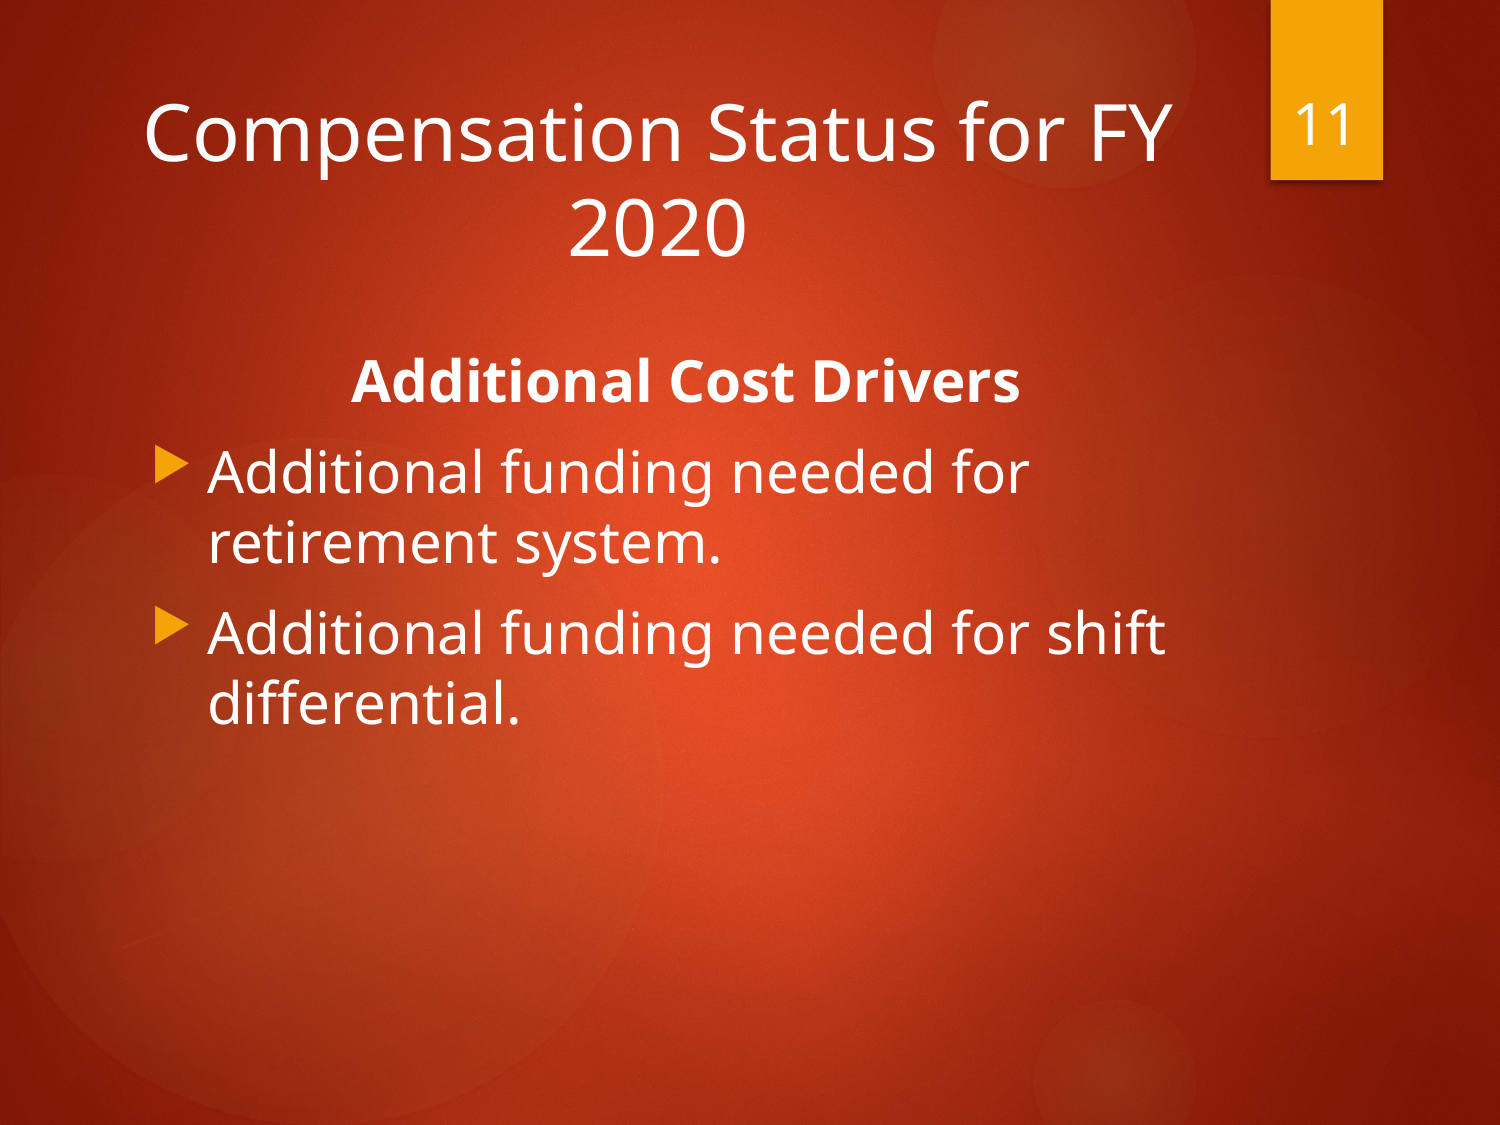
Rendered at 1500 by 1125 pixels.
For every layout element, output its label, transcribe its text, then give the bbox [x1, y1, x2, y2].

list Additional Cost Drivers Additional funding needed for retirement system. Additional funding needed for shift differential. [135, 336, 1237, 1025]
slide_number 11 [1273, 48, 1378, 175]
title Compensation Status for FY 2020 [79, 74, 1237, 304]
